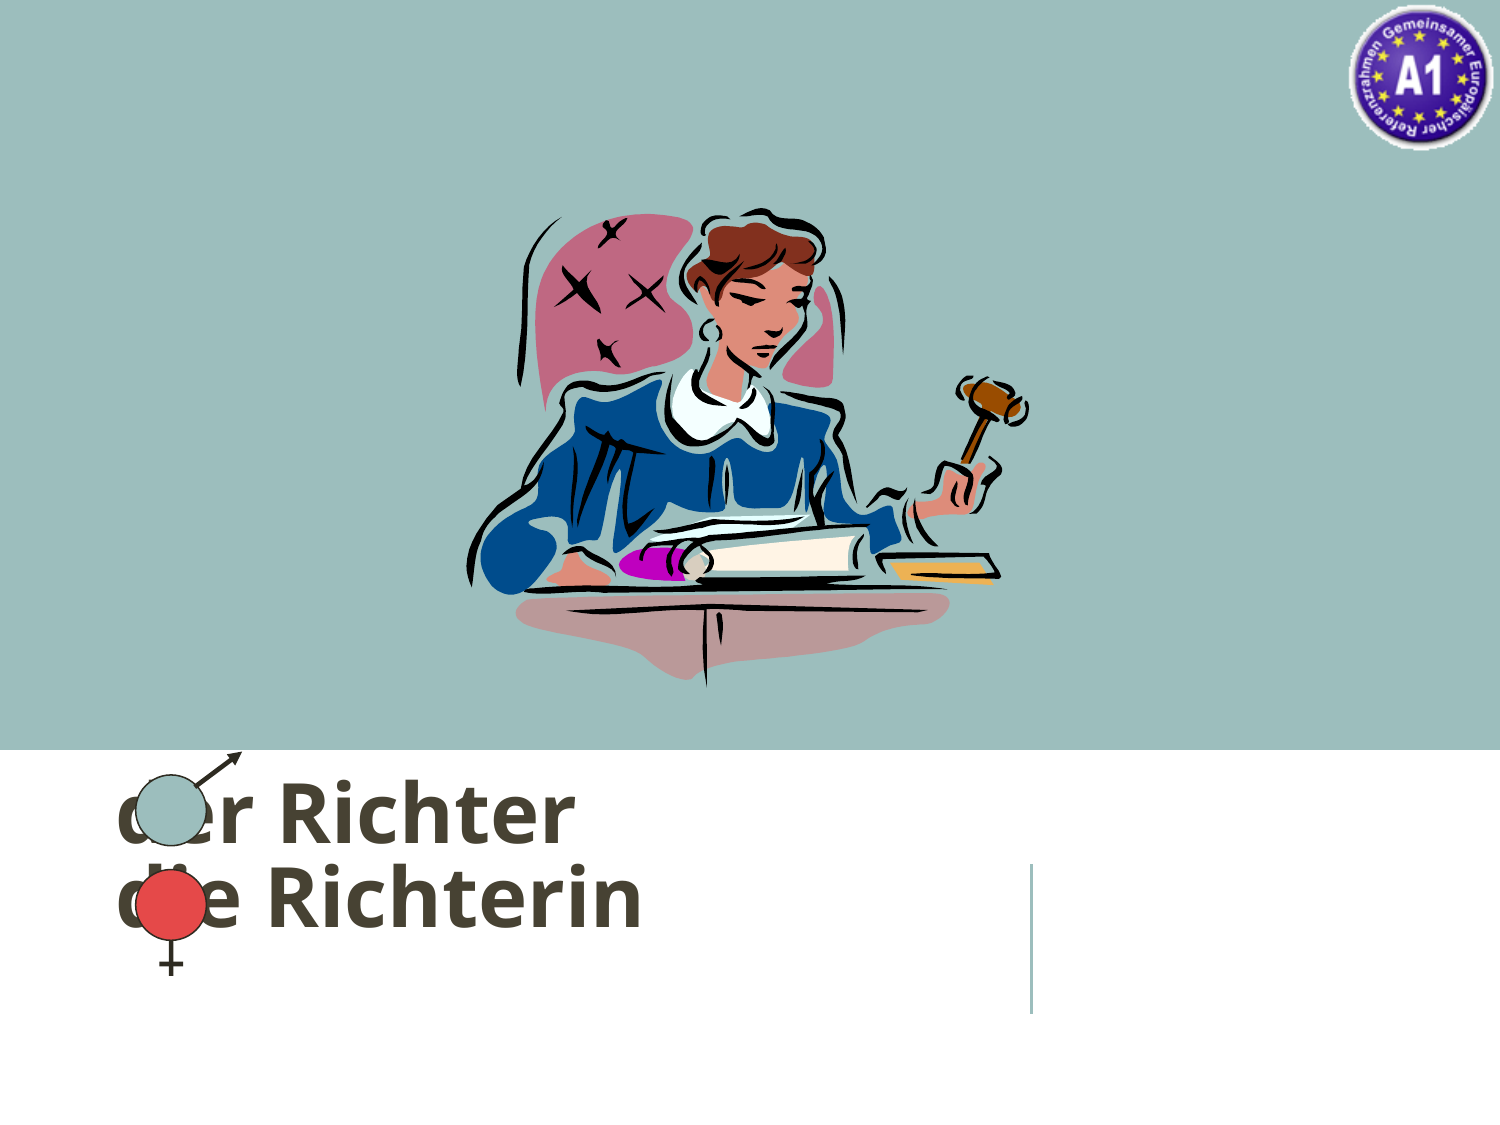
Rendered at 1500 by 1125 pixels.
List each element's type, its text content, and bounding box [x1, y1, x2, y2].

subtitle der Richter die Richterin [100, 759, 1388, 965]
picture [466, 207, 1030, 688]
picture [1343, 0, 1500, 157]
text_box [194, 751, 243, 788]
text_box [135, 869, 207, 941]
text_box [135, 774, 207, 846]
